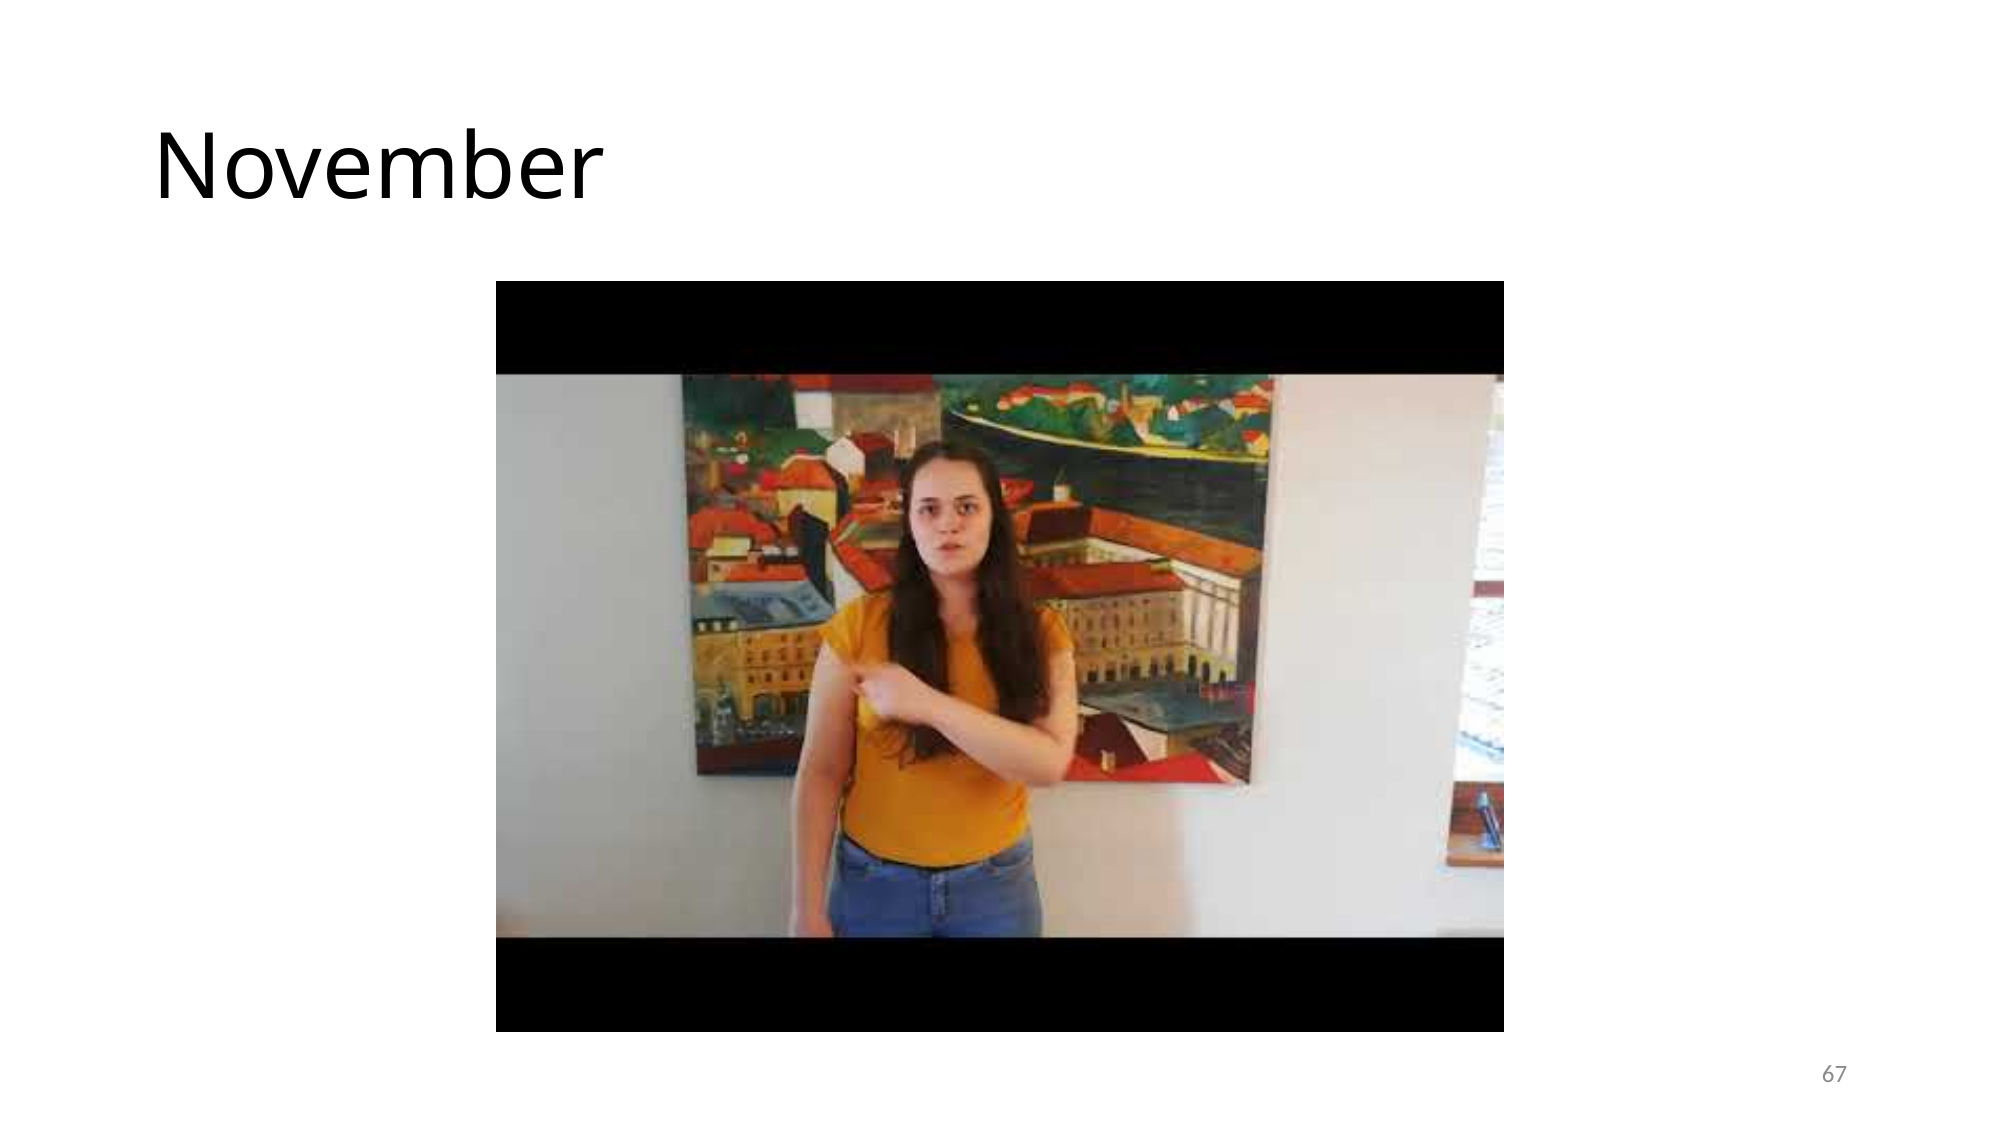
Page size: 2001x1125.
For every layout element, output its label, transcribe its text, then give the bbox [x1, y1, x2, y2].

title November [137, 59, 1863, 278]
slide_number 67 [1412, 1042, 1863, 1103]
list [495, 280, 1505, 1032]
